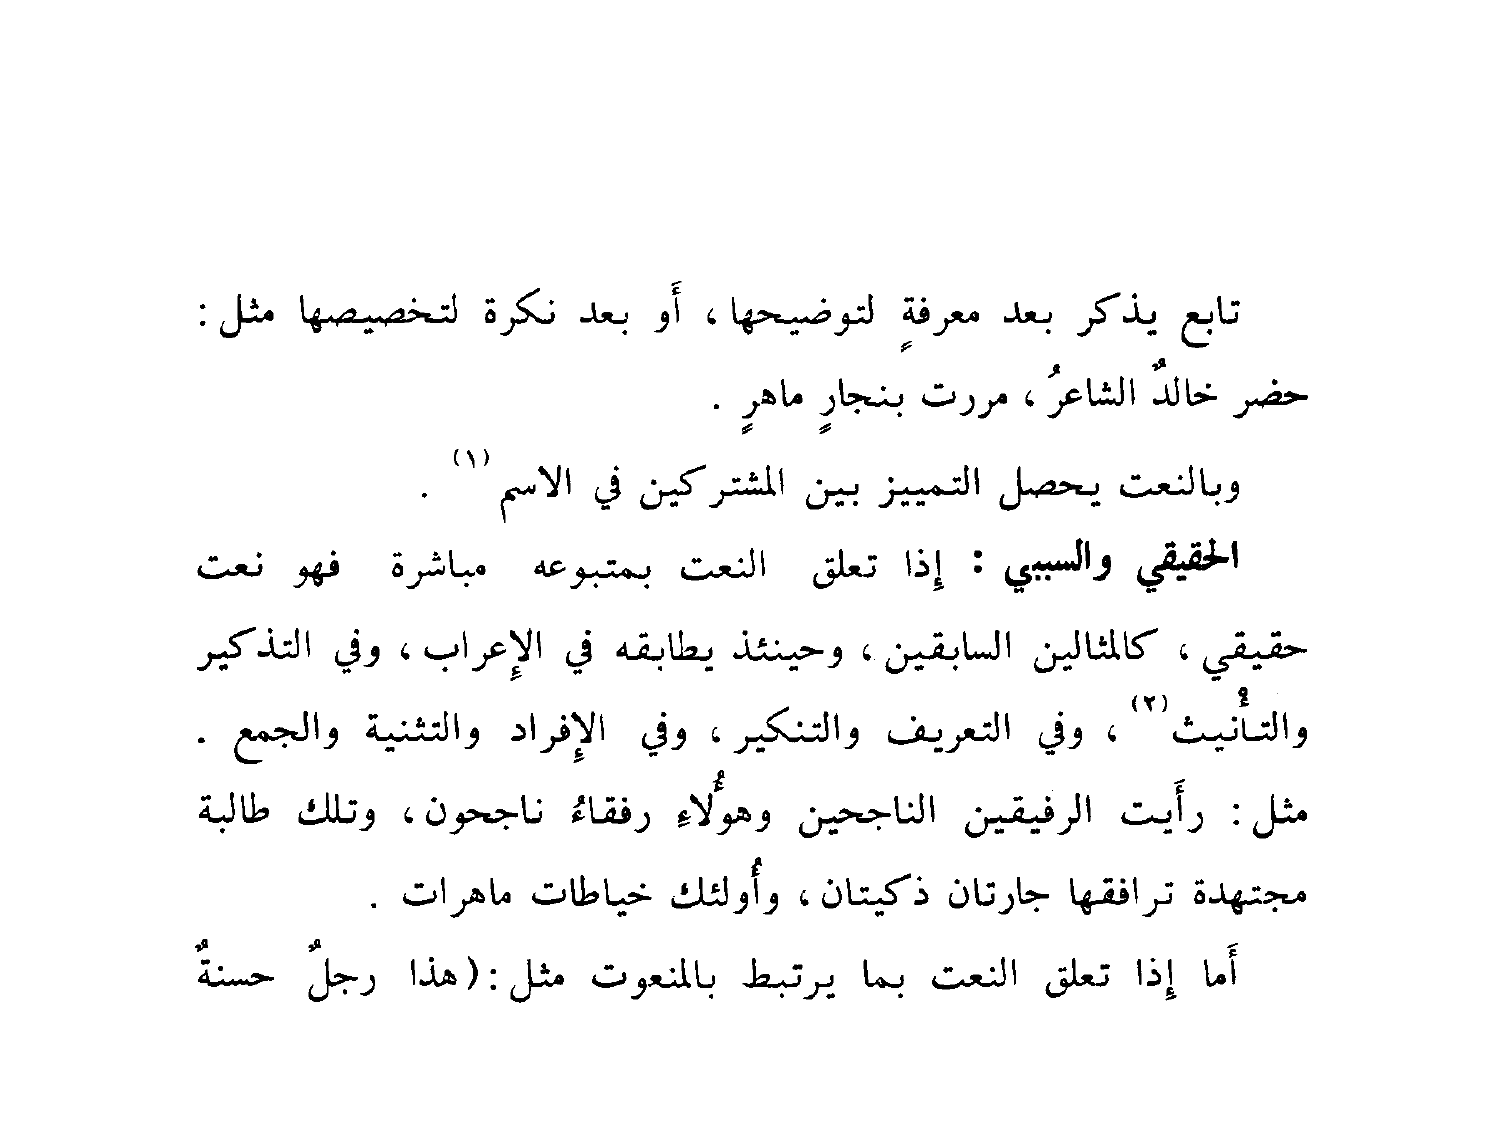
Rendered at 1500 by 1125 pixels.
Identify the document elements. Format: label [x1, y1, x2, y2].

list [156, 262, 1343, 1006]
